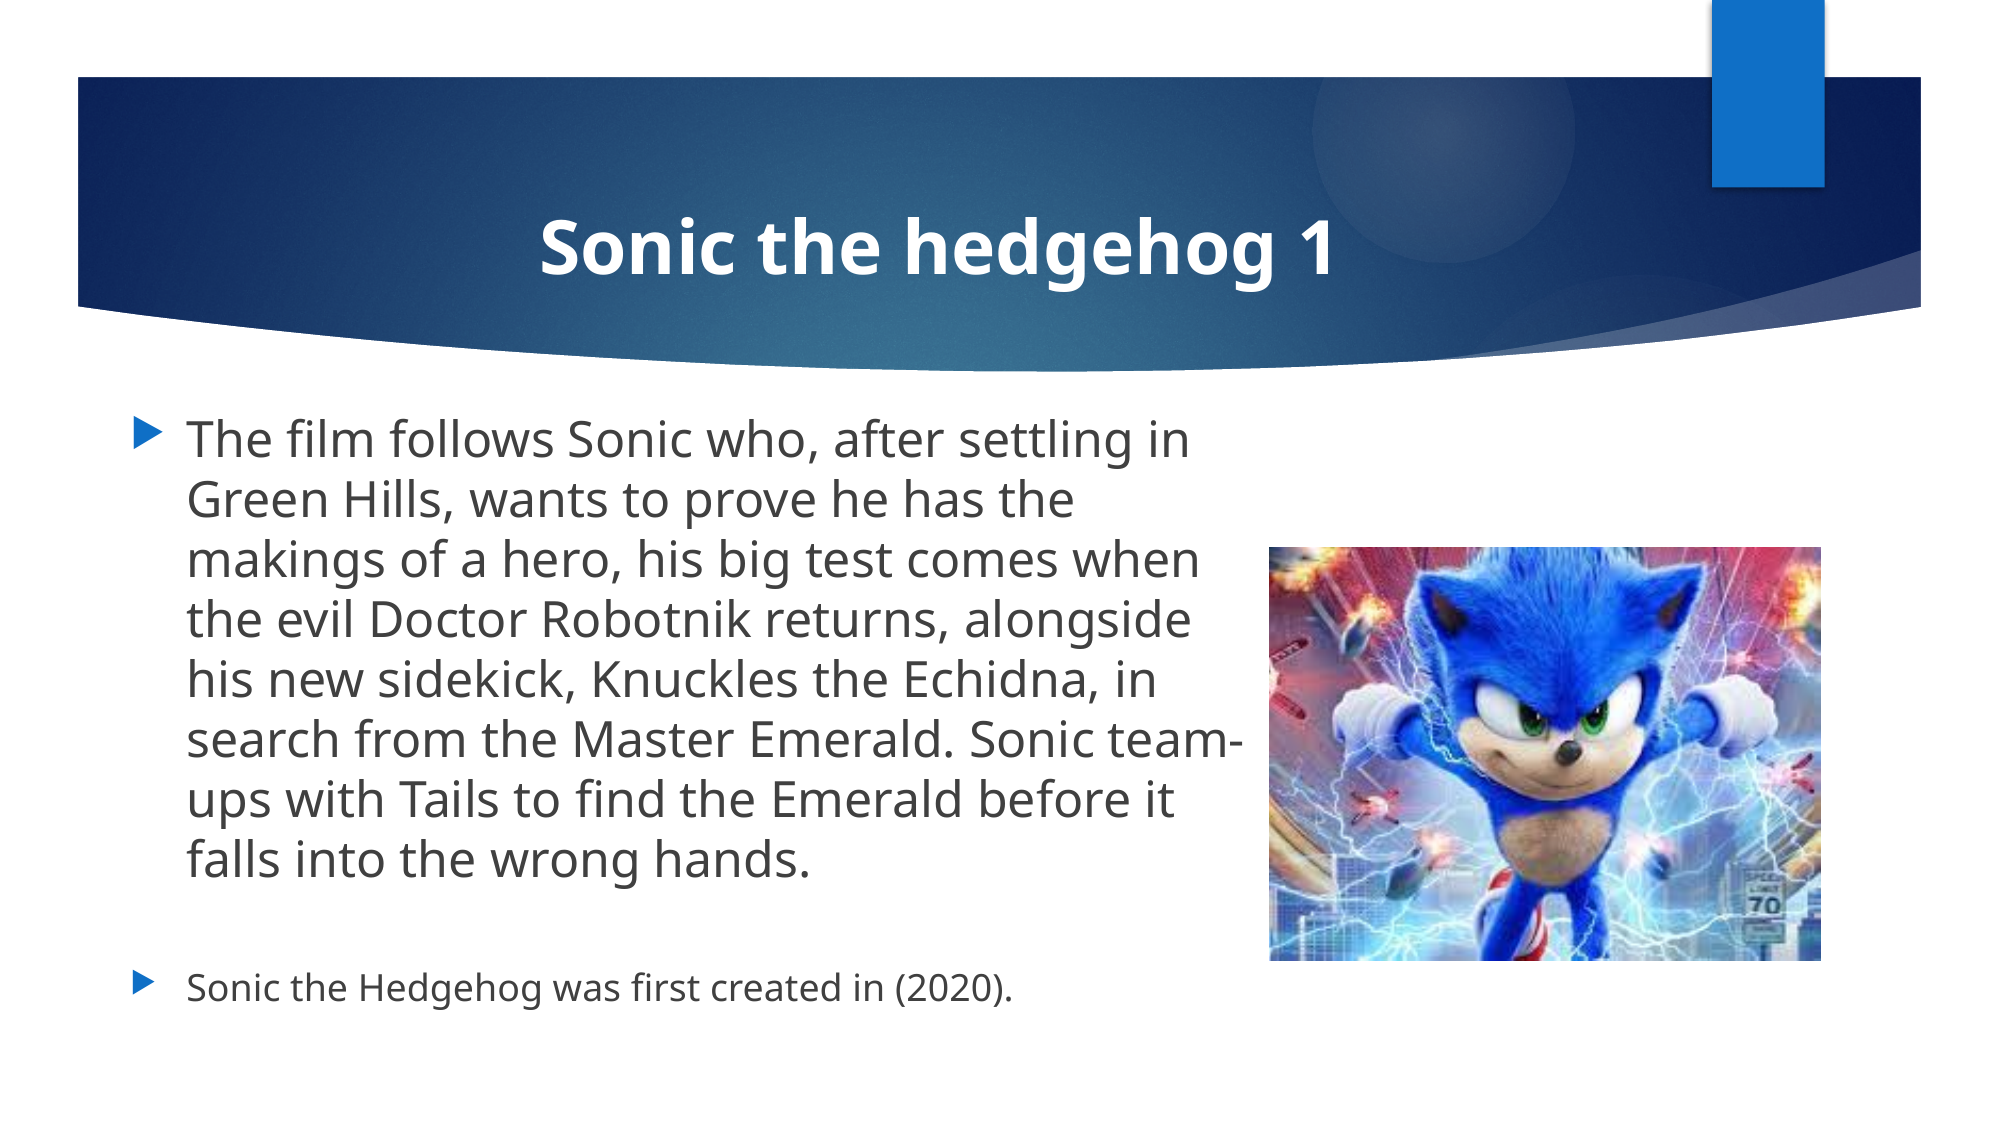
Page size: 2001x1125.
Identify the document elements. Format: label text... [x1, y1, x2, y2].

text_box Sonic the hedgehog 1 [524, 192, 1525, 387]
picture [1269, 547, 1822, 961]
list The film follows Sonic who, after settling in Green Hills, wants to prove he has the makings of a hero, his big test comes when the evil Doctor Robotnik returns, alongside his new sidekick, Knuckles the Echidna, in search from the Master Emerald. Sonic team-ups with Tails to find the Emerald before it falls into the wrong hands. Sonic the Hedgehog was first created in (2020). [115, 399, 1270, 961]
title [189, 159, 1627, 276]
